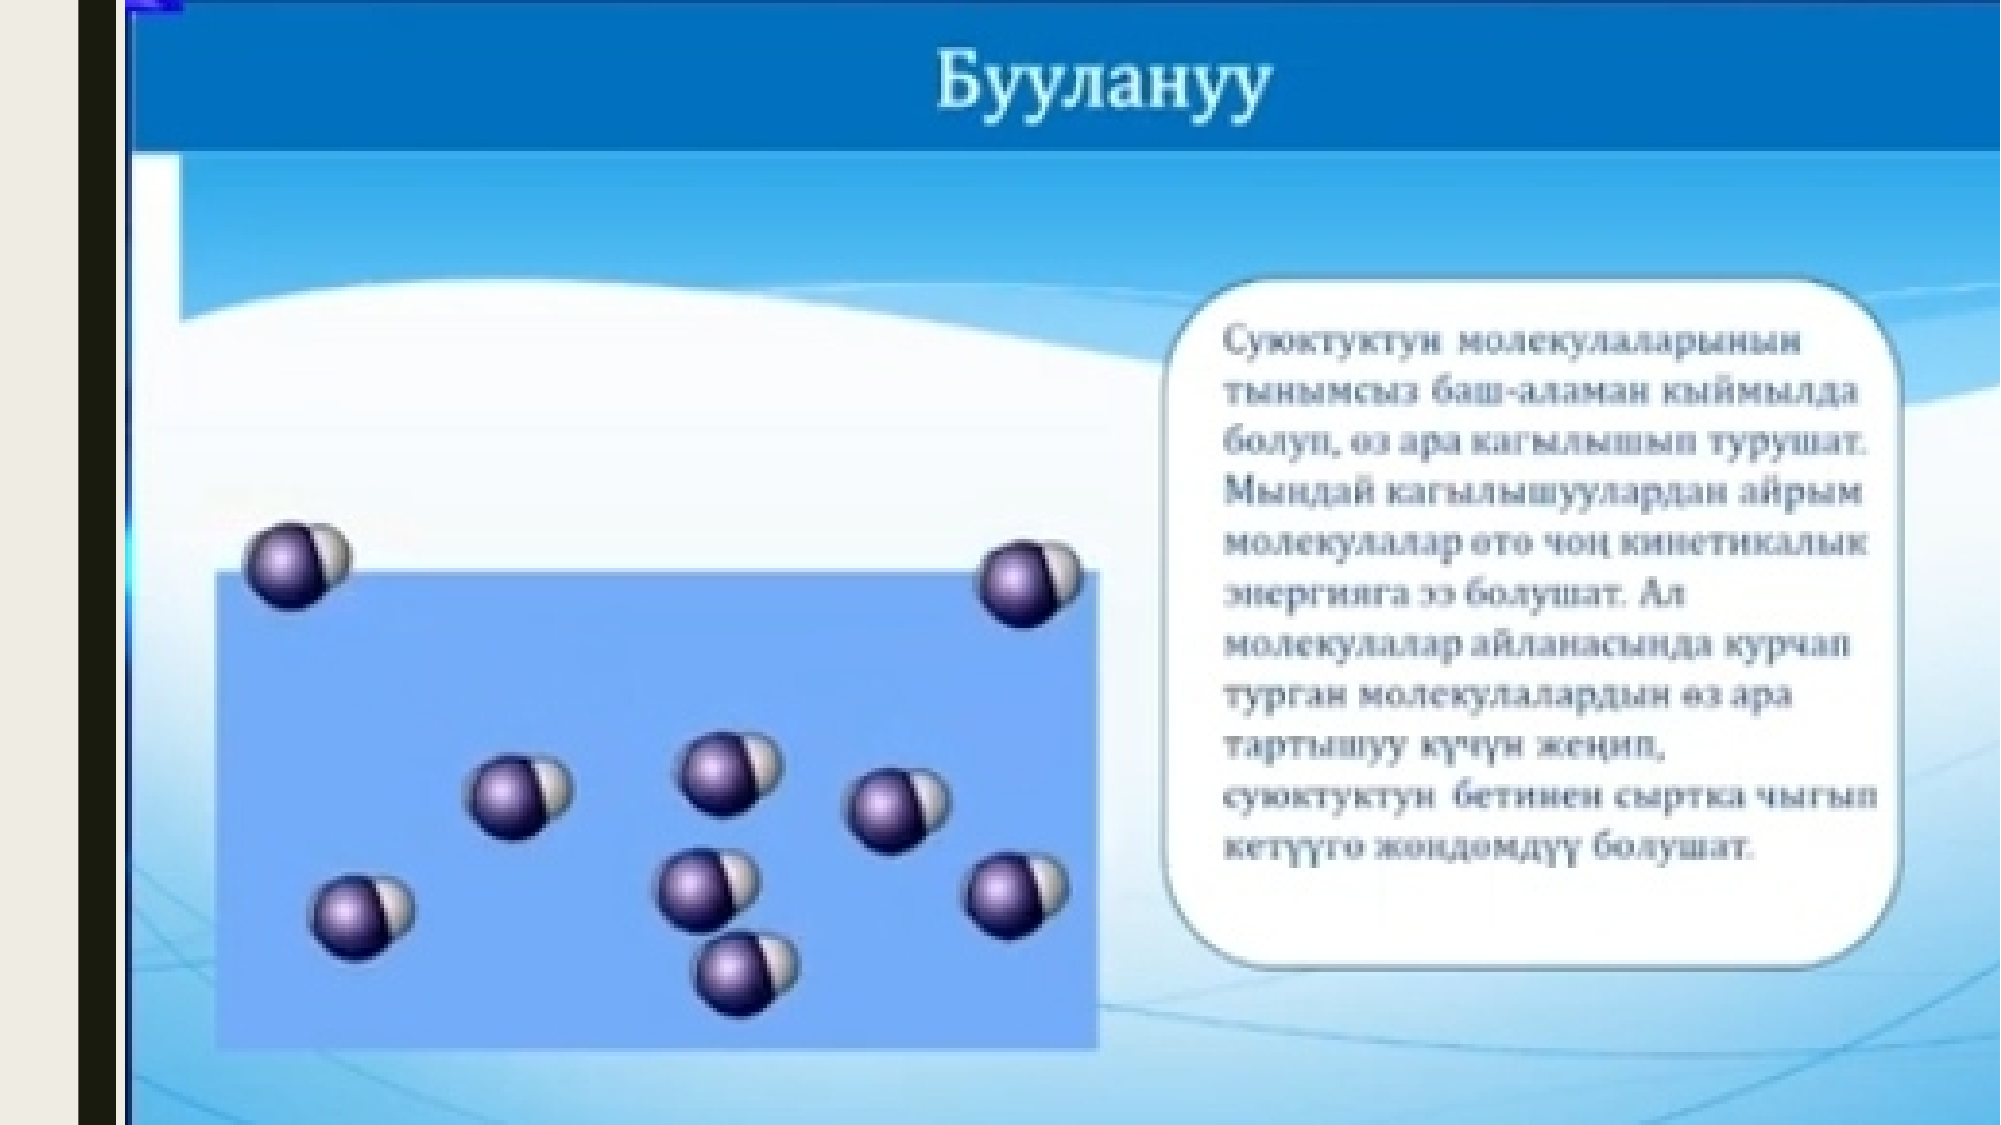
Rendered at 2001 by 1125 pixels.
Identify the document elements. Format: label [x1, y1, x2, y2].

list [124, 0, 2000, 1125]
